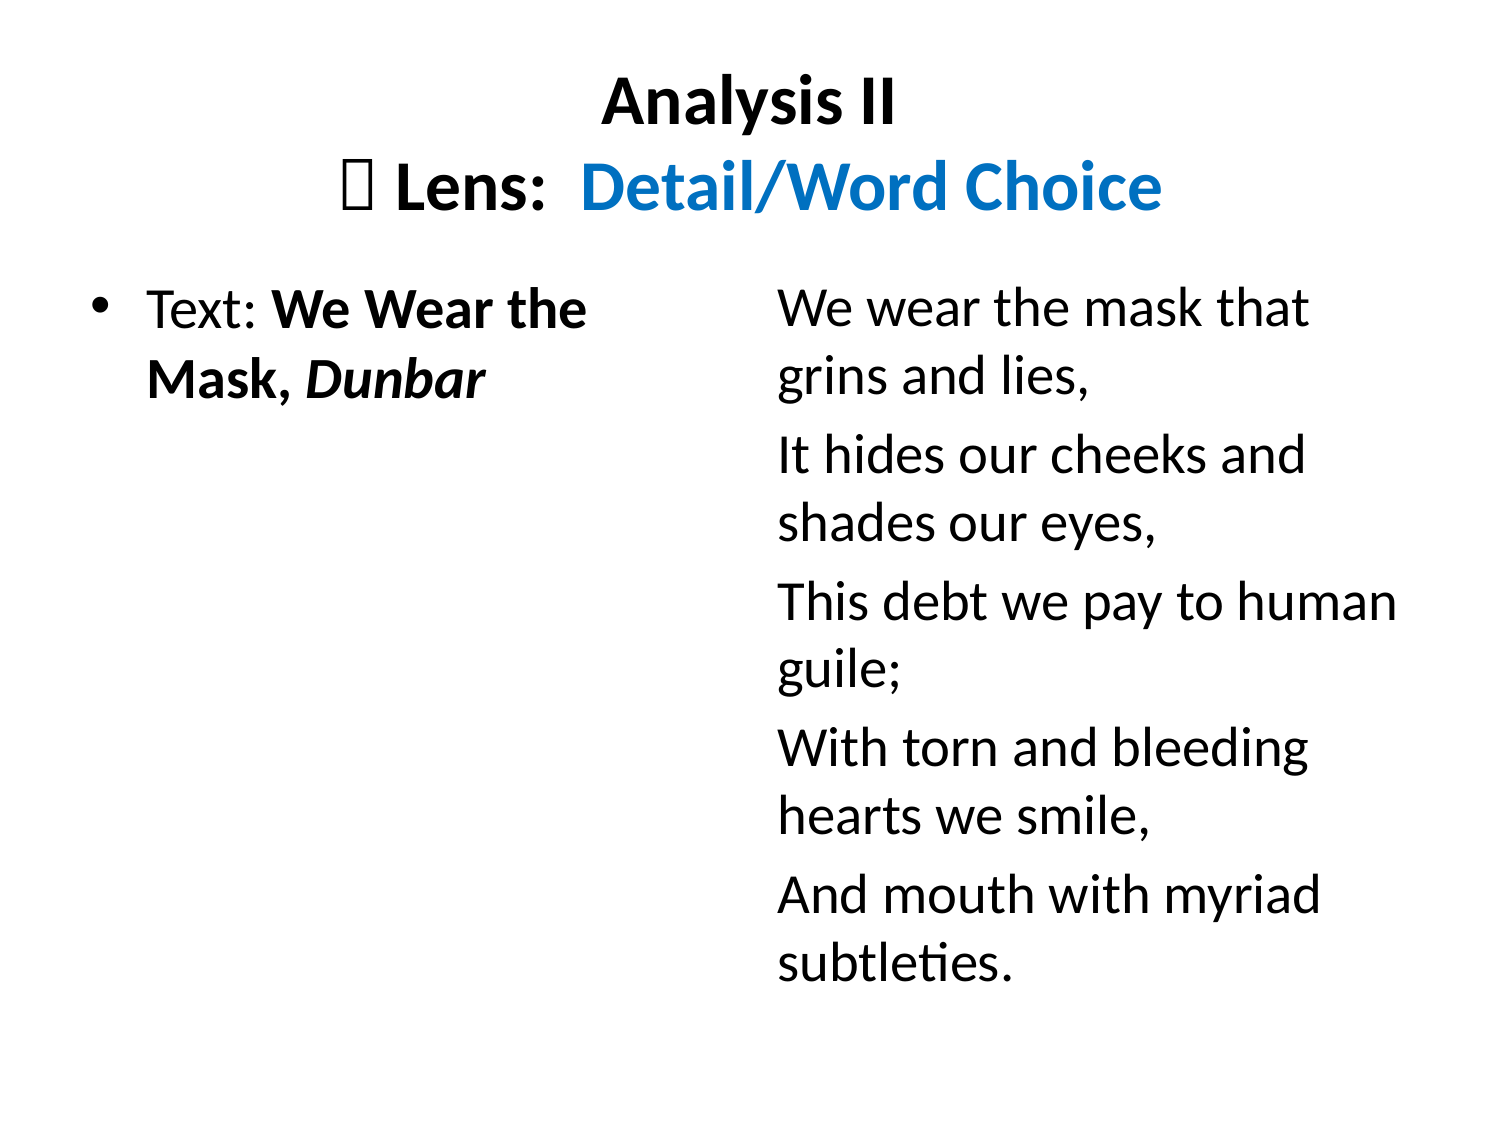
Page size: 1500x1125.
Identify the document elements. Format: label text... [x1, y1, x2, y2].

list Text: We Wear the Mask, Dunbar [75, 262, 738, 1005]
list We wear the mask that grins and lies, It hides our cheeks and shades our eyes, This debt we pay to human guile; With torn and bleeding hearts we smile, And mouth with myriad subtleties. [762, 262, 1425, 1005]
title Analysis II  Lens: Detail/Word Choice [75, 45, 1425, 233]
